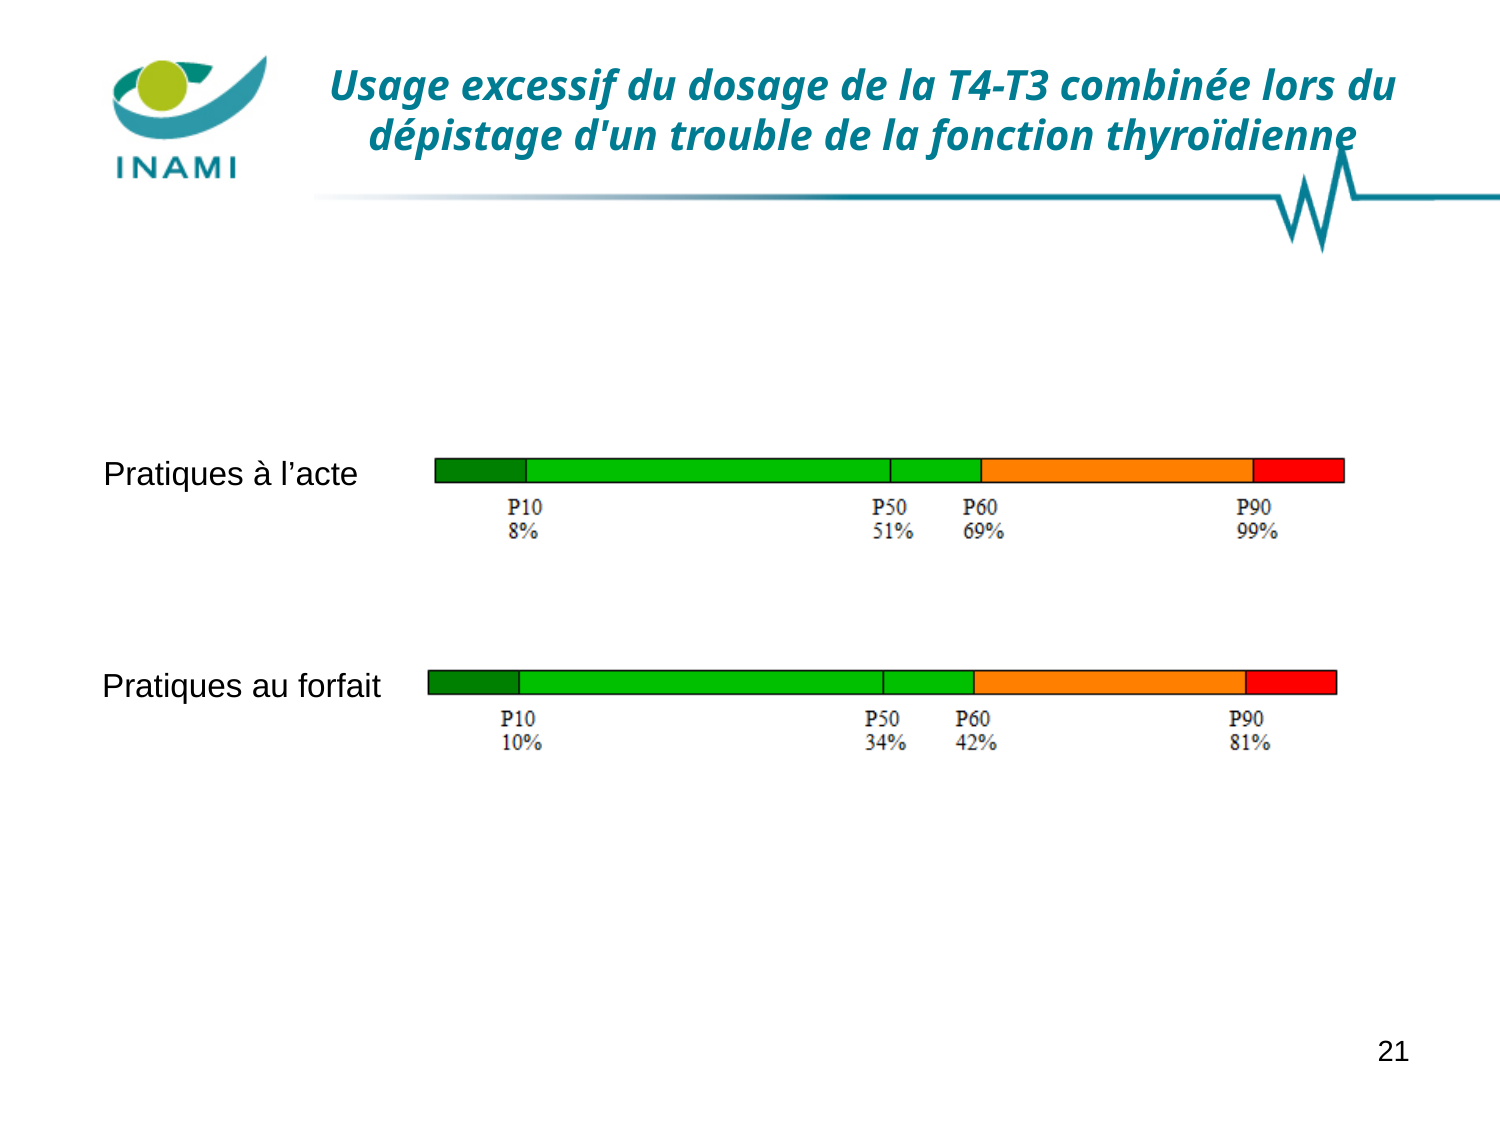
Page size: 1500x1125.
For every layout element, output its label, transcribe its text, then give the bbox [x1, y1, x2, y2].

text_box Pratiques à l’acte [88, 444, 375, 499]
picture [416, 656, 1348, 769]
text_box Pratiques au forfait [87, 656, 414, 712]
slide_number 21 [1074, 1024, 1425, 1103]
picture [426, 444, 1353, 553]
title Usage excessif du dosage de la T4-T3 combinée lors du dépistage d'un trouble de la fonction thyroïdienne [301, 45, 1425, 173]
picture [53, 6, 1500, 255]
